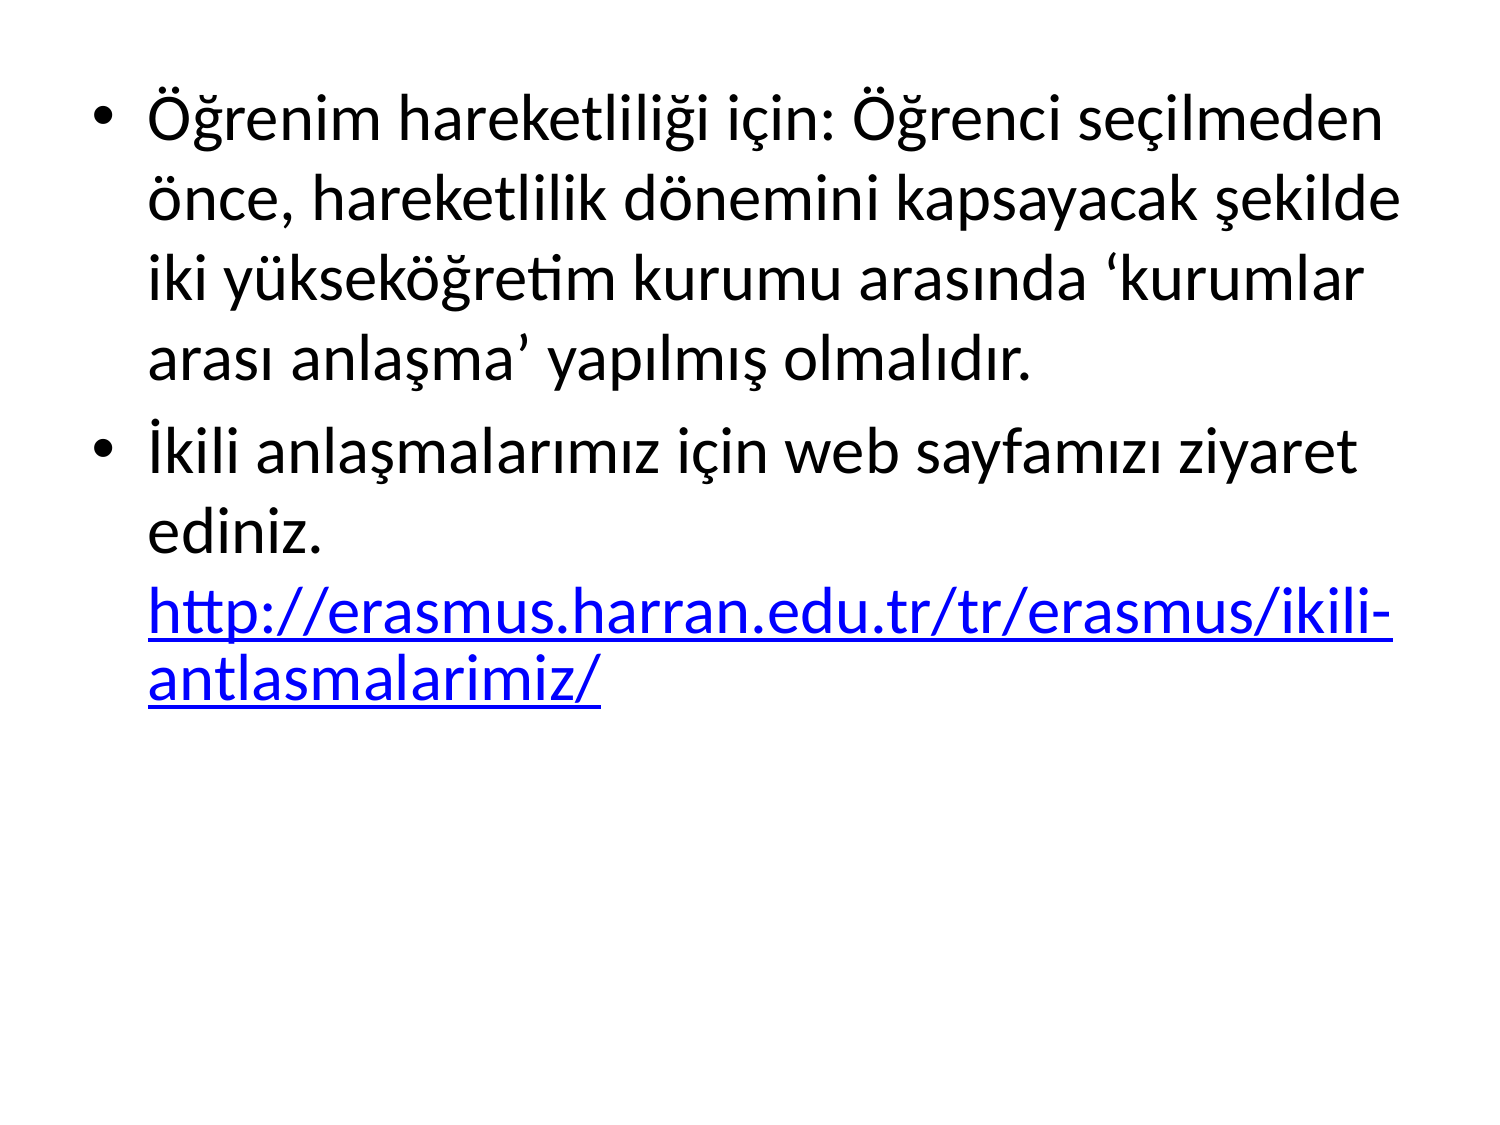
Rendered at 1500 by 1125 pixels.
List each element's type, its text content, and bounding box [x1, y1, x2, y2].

list Öğrenim hareketliliği için: Öğrenci seçilmeden önce, hareketlilik dönemini kapsayacak şekilde iki yükseköğretim kurumu arasında ‘kurumlar arası anlaşma’ yapılmış olmalıdır. İkili anlaşmalarımız için web sayfamızı ziyaret ediniz. http://erasmus.harran.edu.tr/tr/erasmus/ikili-antlasmalarimiz/ [76, 66, 1427, 965]
